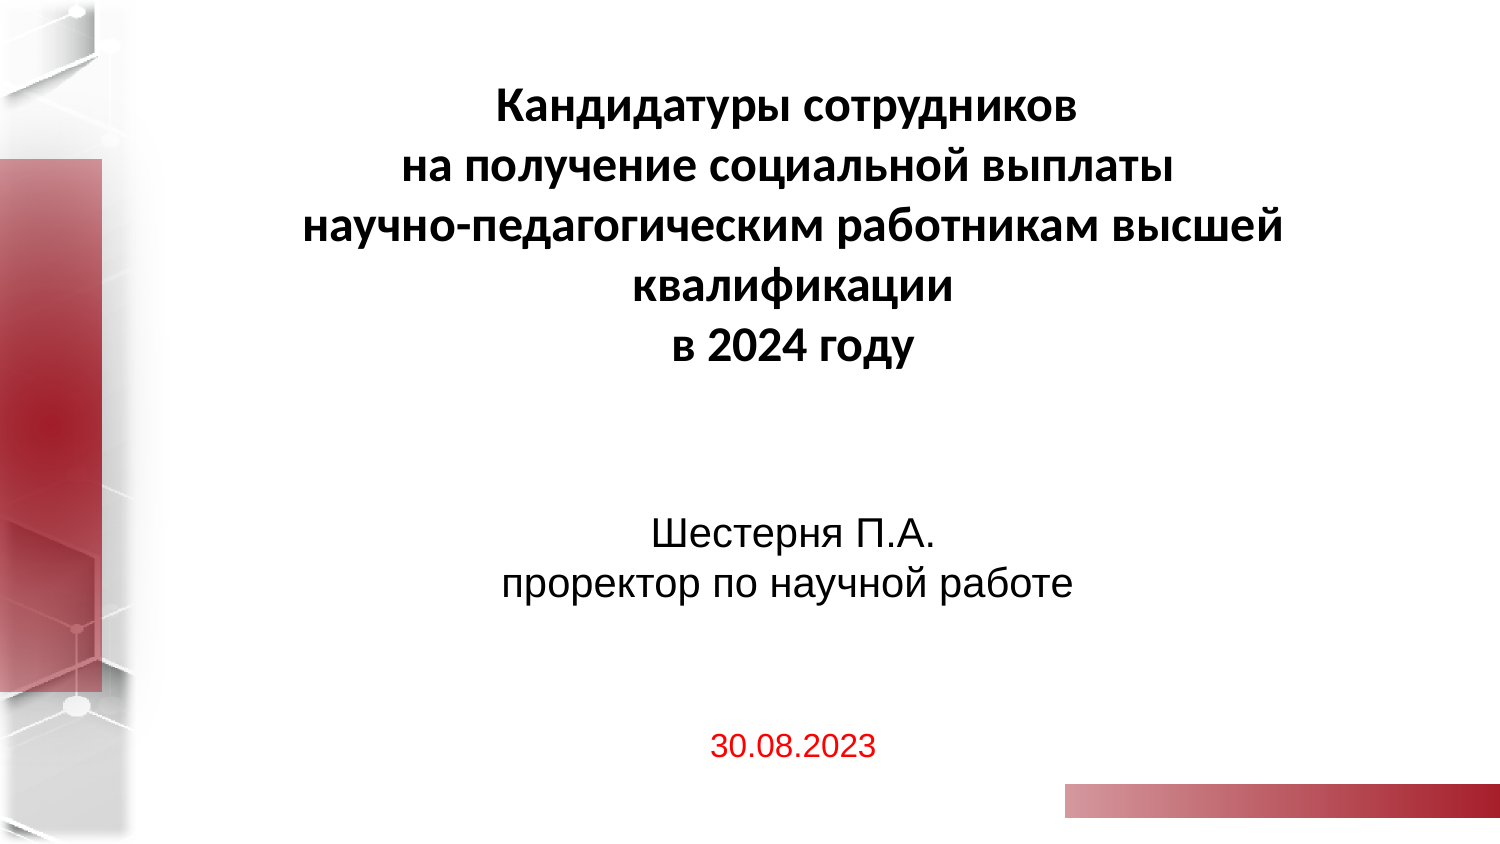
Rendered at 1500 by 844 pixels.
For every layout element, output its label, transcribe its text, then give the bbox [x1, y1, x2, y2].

text_box [454, 150, 1471, 292]
text_box [1063, 782, 1500, 820]
picture [0, 0, 137, 844]
text_box Шестерня П.А. проректор по научной работе [465, 480, 1122, 632]
text_box Кандидатуры сотрудников на получение социальной выплаты научно-педагогическим работникам высшей квалификации в 2024 году [140, 73, 1455, 369]
text_box 30.08.2023 [521, 717, 1066, 788]
